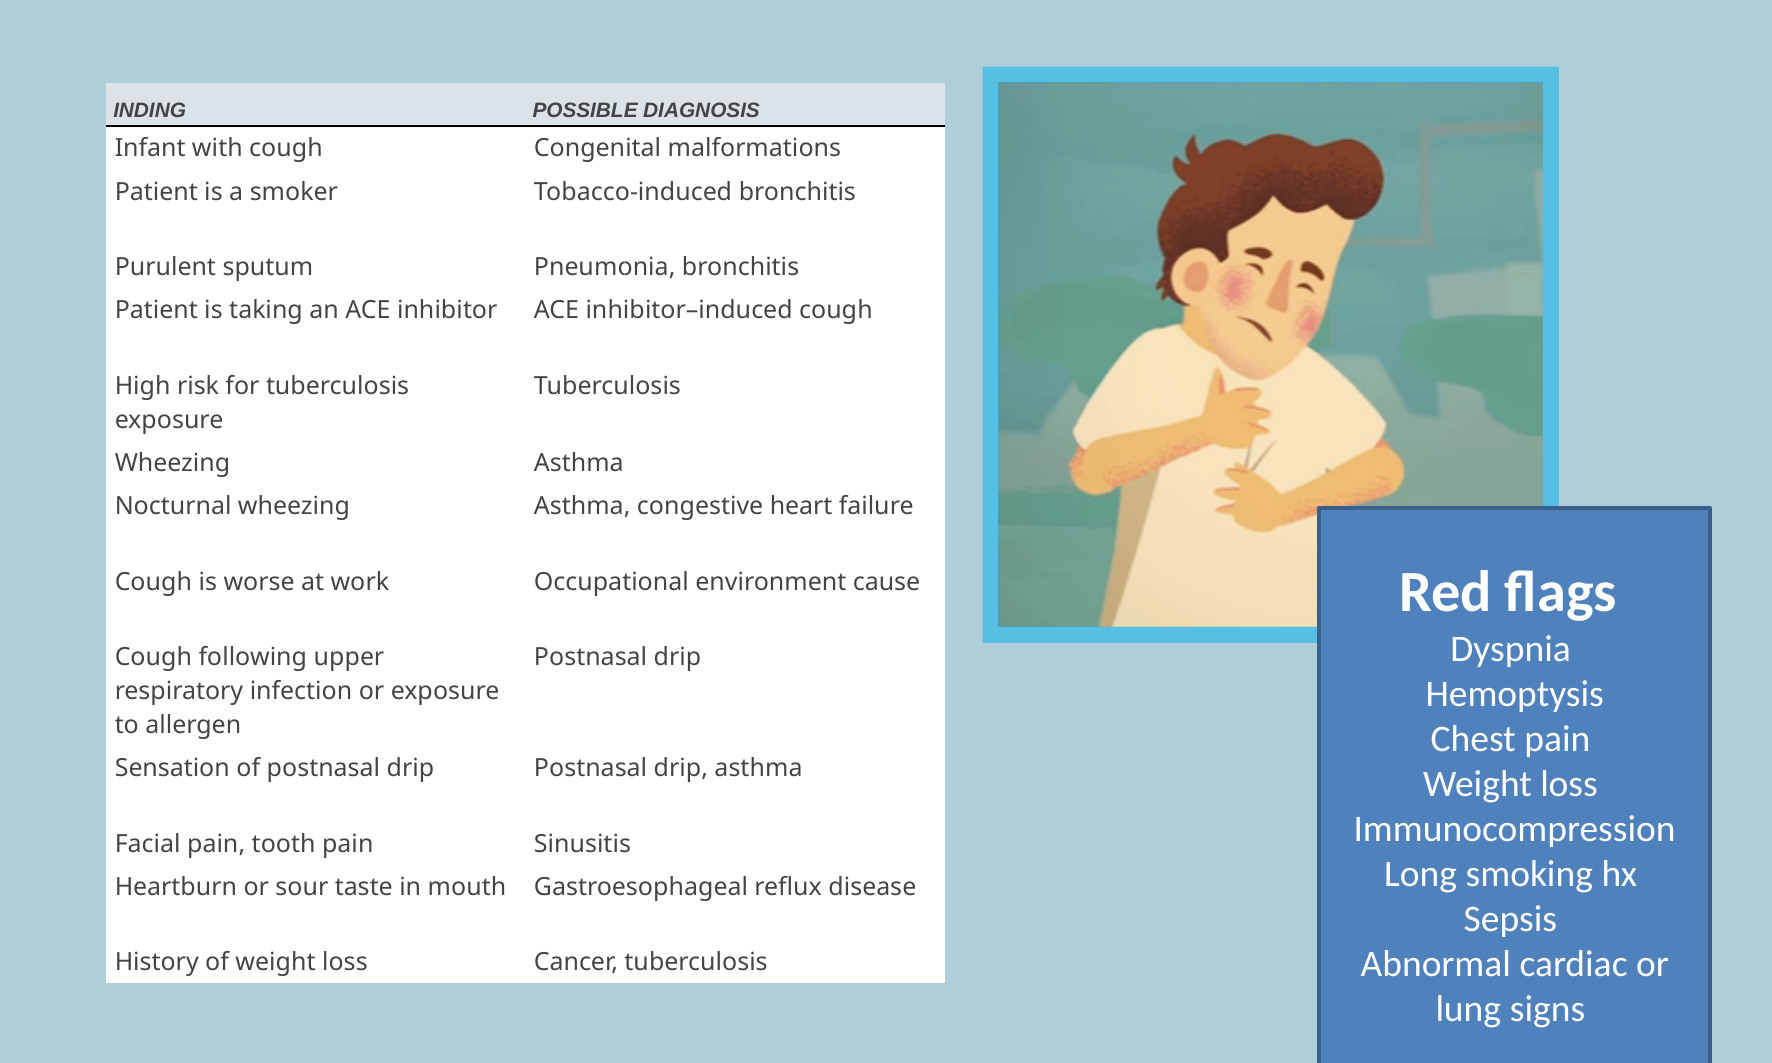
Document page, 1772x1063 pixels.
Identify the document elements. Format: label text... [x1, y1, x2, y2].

picture [998, 82, 1544, 627]
text_box Red flags Dyspnia Hemoptysis Chest pain Weight loss Immunocompression Long smoking hx Sepsis Abnormal cardiac or lung signs [1317, 506, 1712, 1063]
table_cell Cough is worse at work [106, 559, 526, 635]
table_cell History of weight loss [106, 940, 526, 983]
table_cell Purulent sputum [106, 245, 526, 288]
table_cell Congenital malformations [526, 127, 945, 169]
table_cell Infant with cough [106, 127, 526, 169]
table_cell Pneumonia, bronchitis [526, 245, 624, 288]
table_cell Cough following upper respiratory infection or exposure to allergen [106, 635, 526, 745]
table_cell Heartburn or sour taste in mouth [106, 864, 526, 940]
table_cell High risk for tuberculosis exposure [106, 364, 526, 440]
table_cell Patient is a smoker [106, 169, 526, 245]
table_cell ACE inhibitor–induced cough [526, 288, 945, 364]
table_cell Occupational environment cause [526, 559, 945, 635]
table_cell Tobacco-induced bronchitis [526, 169, 945, 245]
table_header POSSIBLE DIAGNOSIS [526, 83, 945, 125]
table_cell Postnasal drip, asthma [526, 745, 945, 821]
table_header INDING [106, 83, 526, 125]
table_cell Nocturnal wheezing [106, 483, 526, 559]
table_cell Sinusitis [526, 821, 945, 864]
table_cell Pneumonia, bronchitis [625, 245, 945, 288]
table_cell Asthma, congestive heart failure [526, 483, 945, 559]
table_cell Gastroesophageal reflux disease [526, 864, 945, 940]
table_cell Asthma [526, 440, 945, 483]
table_cell Postnasal drip [526, 635, 945, 745]
table_cell Facial pain, tooth pain [106, 821, 526, 864]
table_cell Tuberculosis [526, 364, 945, 440]
table_cell Patient is taking an ACE inhibitor [106, 288, 526, 364]
table_cell Wheezing [106, 440, 526, 483]
table_cell Sensation of postnasal drip [106, 745, 526, 821]
table_cell Cancer, tuberculosis [526, 940, 945, 983]
